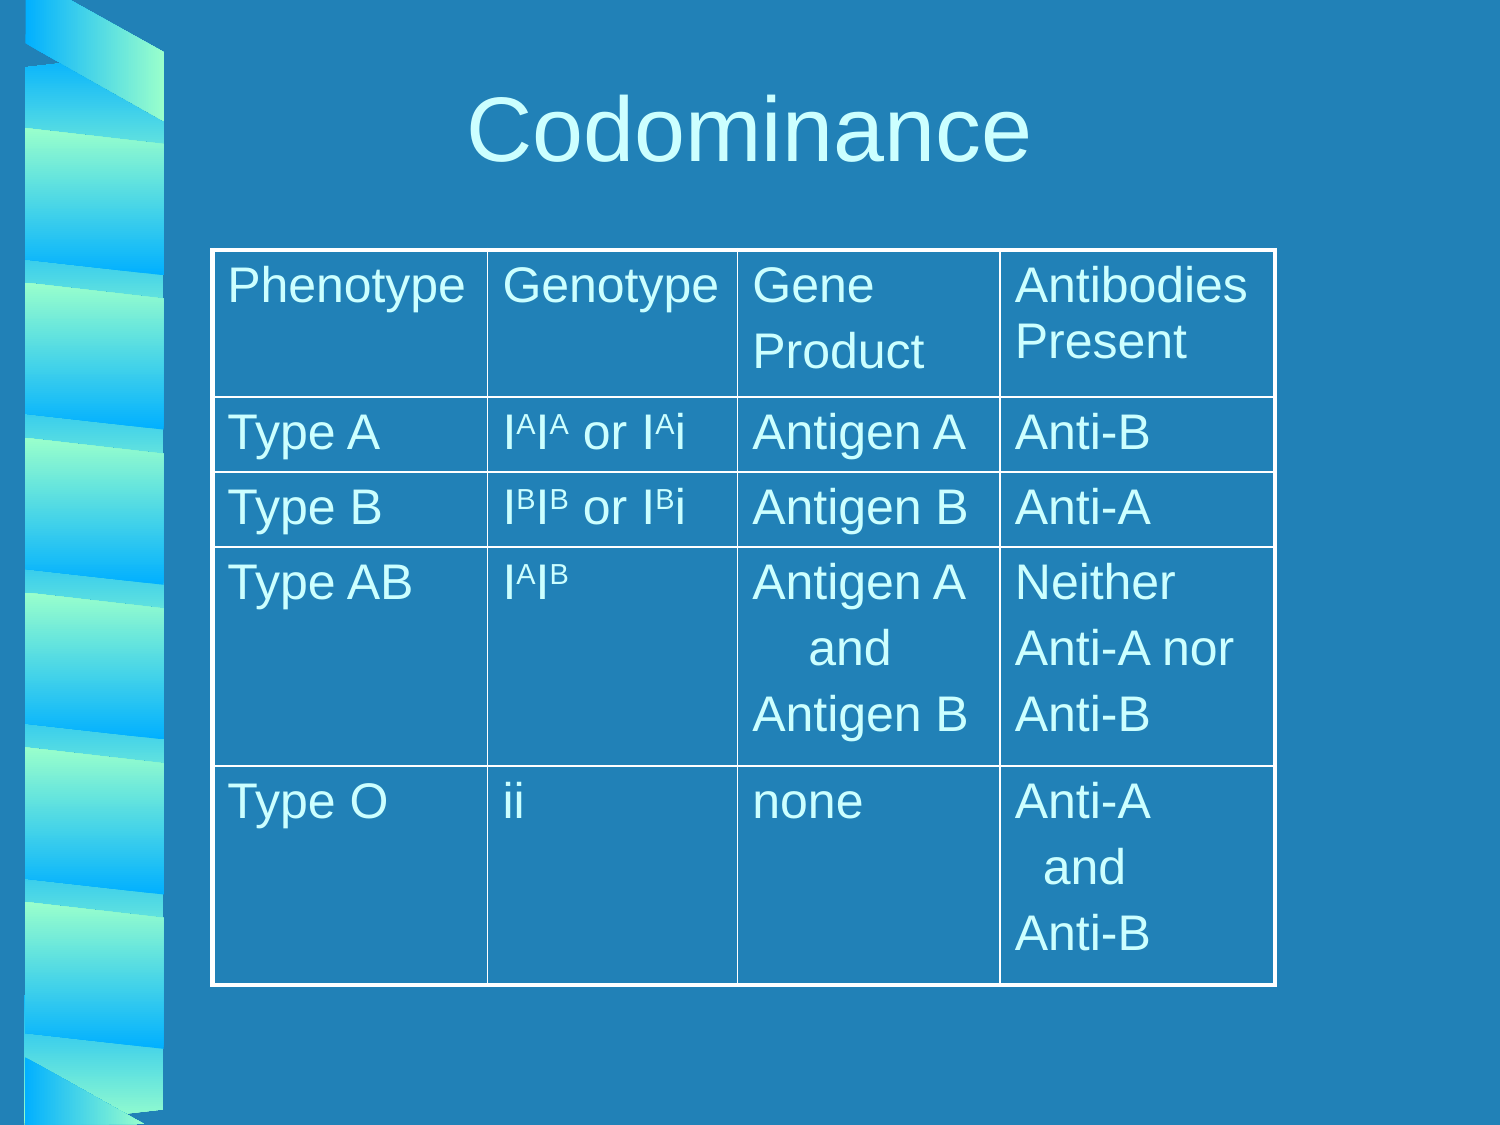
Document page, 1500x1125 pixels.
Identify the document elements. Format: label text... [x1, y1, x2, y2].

table_cell Anti-B [1001, 398, 1273, 471]
table_header Phenotype [215, 252, 487, 396]
table_header Genotype [488, 252, 737, 396]
title Codominance [125, 0, 1400, 188]
table_cell Type AB [215, 548, 487, 765]
table_cell ii [488, 767, 737, 983]
table_cell Anti-A and Anti-B [1001, 767, 1273, 983]
table_header Gene Product [738, 252, 999, 396]
table_header Antibodies Present [1001, 252, 1273, 396]
table_cell Anti-A [1001, 473, 1273, 546]
table_cell Antigen B [738, 473, 999, 546]
table_cell IBIB or IBi [488, 473, 737, 546]
table_cell Antigen A [738, 398, 999, 471]
table_cell IAIA or IAi [488, 398, 737, 471]
table_cell Type B [215, 473, 487, 546]
table_cell IAIB [488, 548, 737, 765]
table_cell Type O [215, 767, 487, 983]
table_cell none [738, 767, 999, 983]
table_cell Type A [215, 398, 487, 471]
table_cell Neither Anti-A nor Anti-B [1001, 548, 1273, 765]
table_cell Antigen A and Antigen B [738, 548, 999, 765]
